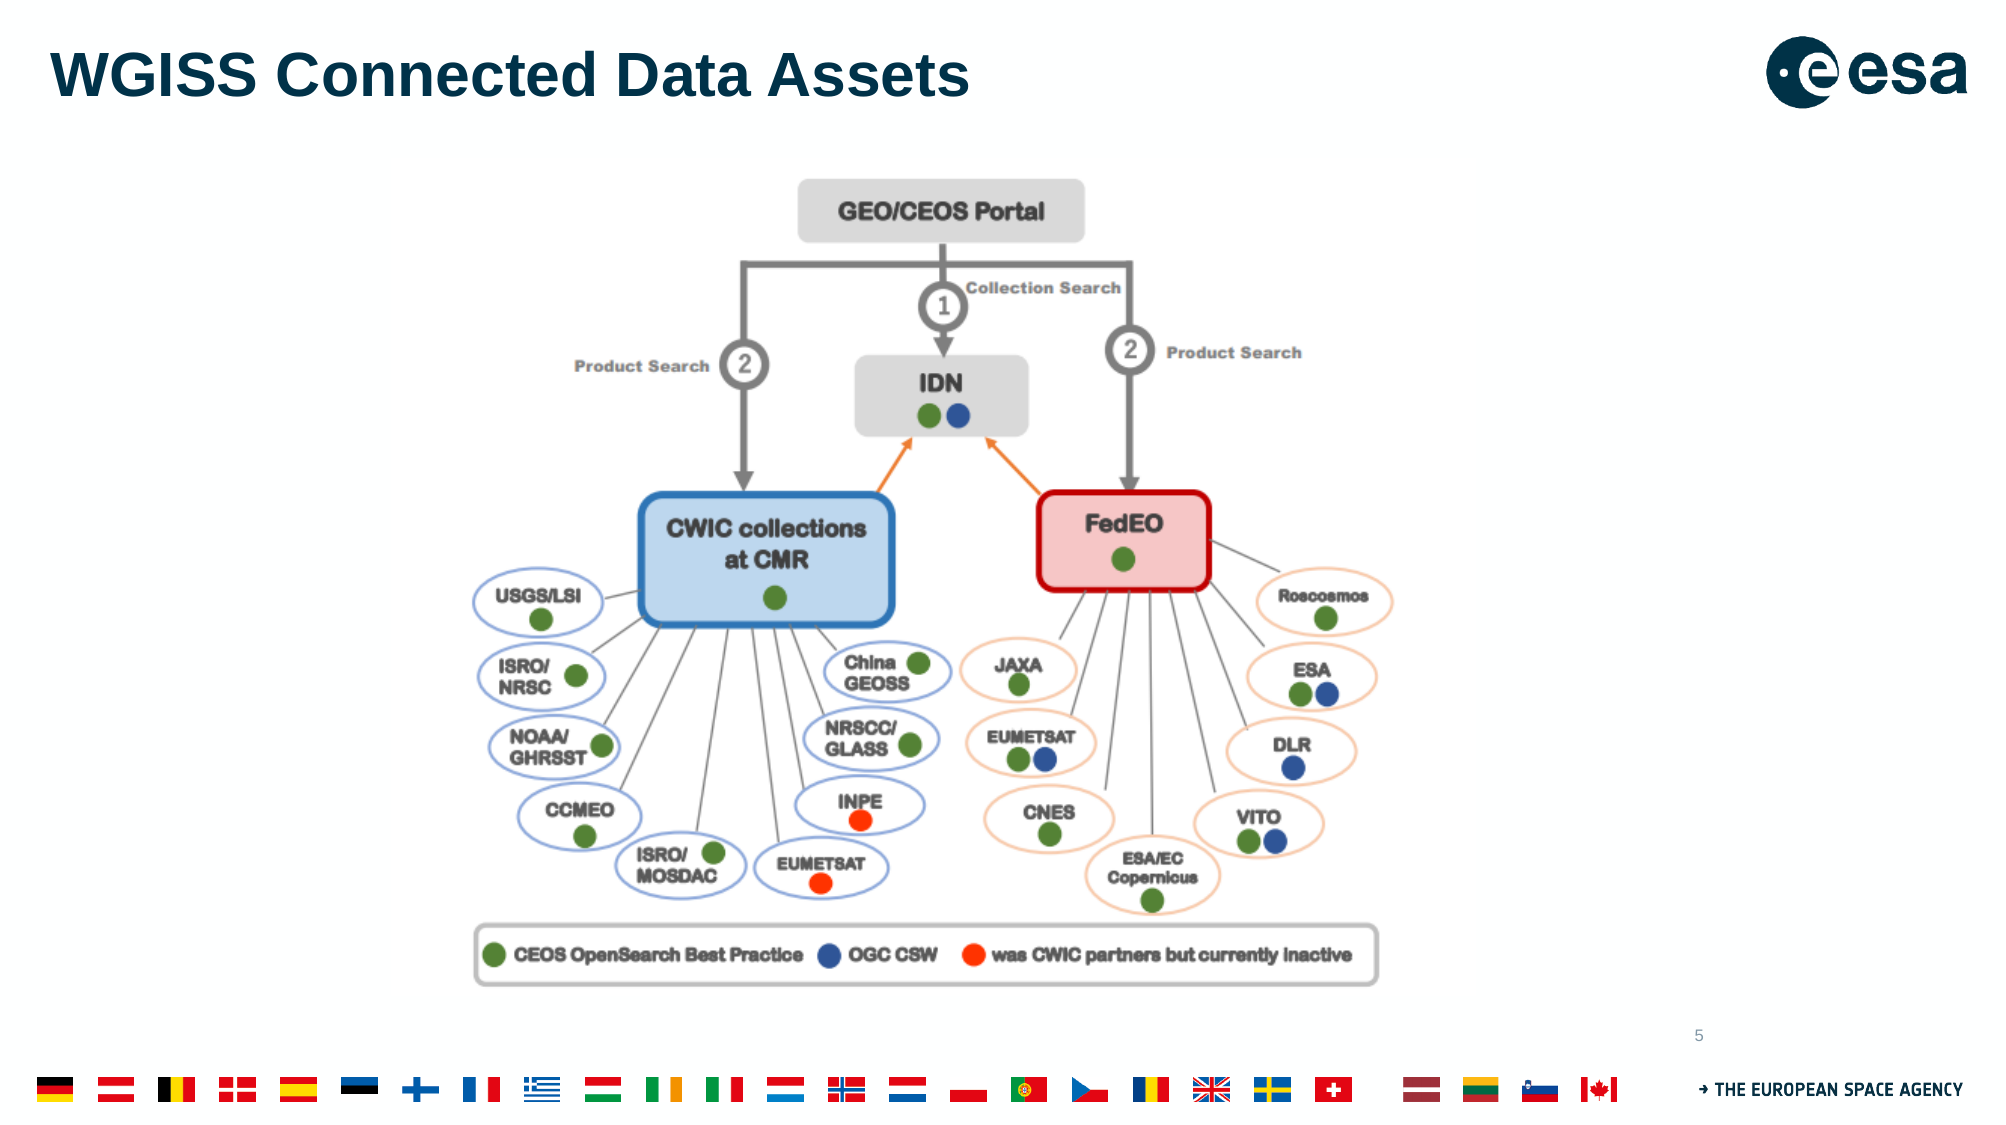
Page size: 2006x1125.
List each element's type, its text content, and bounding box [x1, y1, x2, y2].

picture [585, 1077, 621, 1102]
picture [158, 1077, 195, 1102]
picture [828, 1077, 865, 1102]
picture [646, 1077, 682, 1102]
picture [950, 1077, 987, 1102]
picture [1403, 1077, 1440, 1102]
picture [706, 1077, 743, 1102]
picture [98, 1077, 134, 1102]
picture [391, 158, 1476, 996]
picture [463, 1077, 500, 1102]
picture [1133, 1077, 1169, 1102]
picture [341, 1077, 378, 1102]
picture [1011, 1077, 1047, 1102]
picture [524, 1077, 560, 1102]
title WGISS Connected Data Assets [35, 25, 1694, 119]
picture [402, 1077, 439, 1102]
picture [1315, 1077, 1352, 1102]
picture [1072, 1077, 1108, 1102]
picture [1254, 1077, 1291, 1102]
picture [219, 1077, 256, 1102]
picture [280, 1077, 317, 1102]
picture [889, 1077, 926, 1102]
picture [767, 1077, 804, 1102]
picture [1581, 1077, 1617, 1102]
picture [1522, 1077, 1558, 1102]
picture [1193, 1077, 1230, 1102]
picture [1694, 0, 2006, 180]
picture [37, 1077, 73, 1102]
picture [1696, 1080, 1966, 1098]
